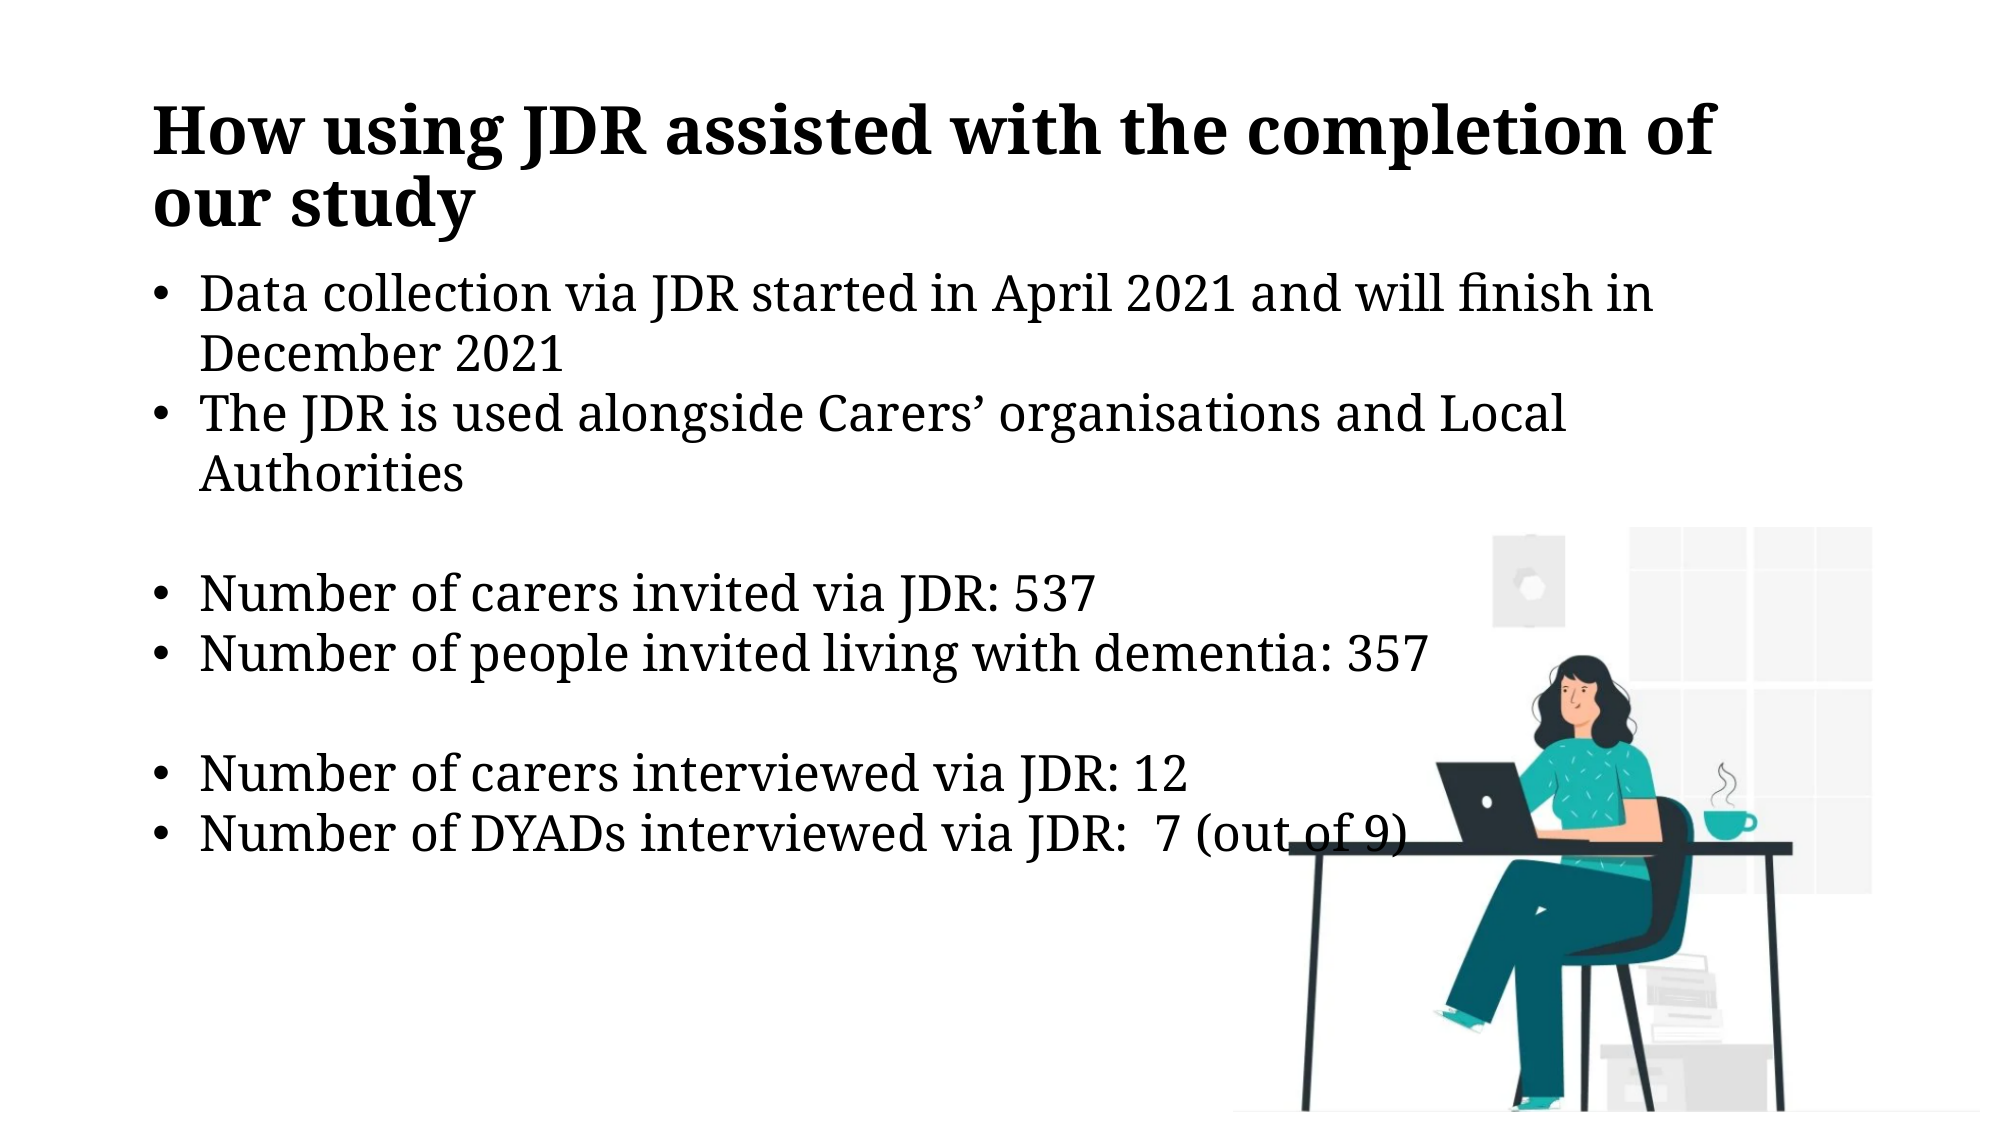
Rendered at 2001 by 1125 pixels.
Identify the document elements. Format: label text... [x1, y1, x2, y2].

text_box Data collection via JDR started in April 2021 and will finish in December 2021 The JDR is used alongside Carers’ organisations and Local Authorities Number of carers invited via JDR: 537 Number of people invited living with dementia: 357 Number of carers interviewed via JDR: 12 Number of DYADs interviewed via JDR: 7 (out of 9) [137, 254, 1844, 915]
title How using JDR assisted with the completion of our study [137, 59, 1863, 278]
picture [1233, 527, 1980, 1112]
